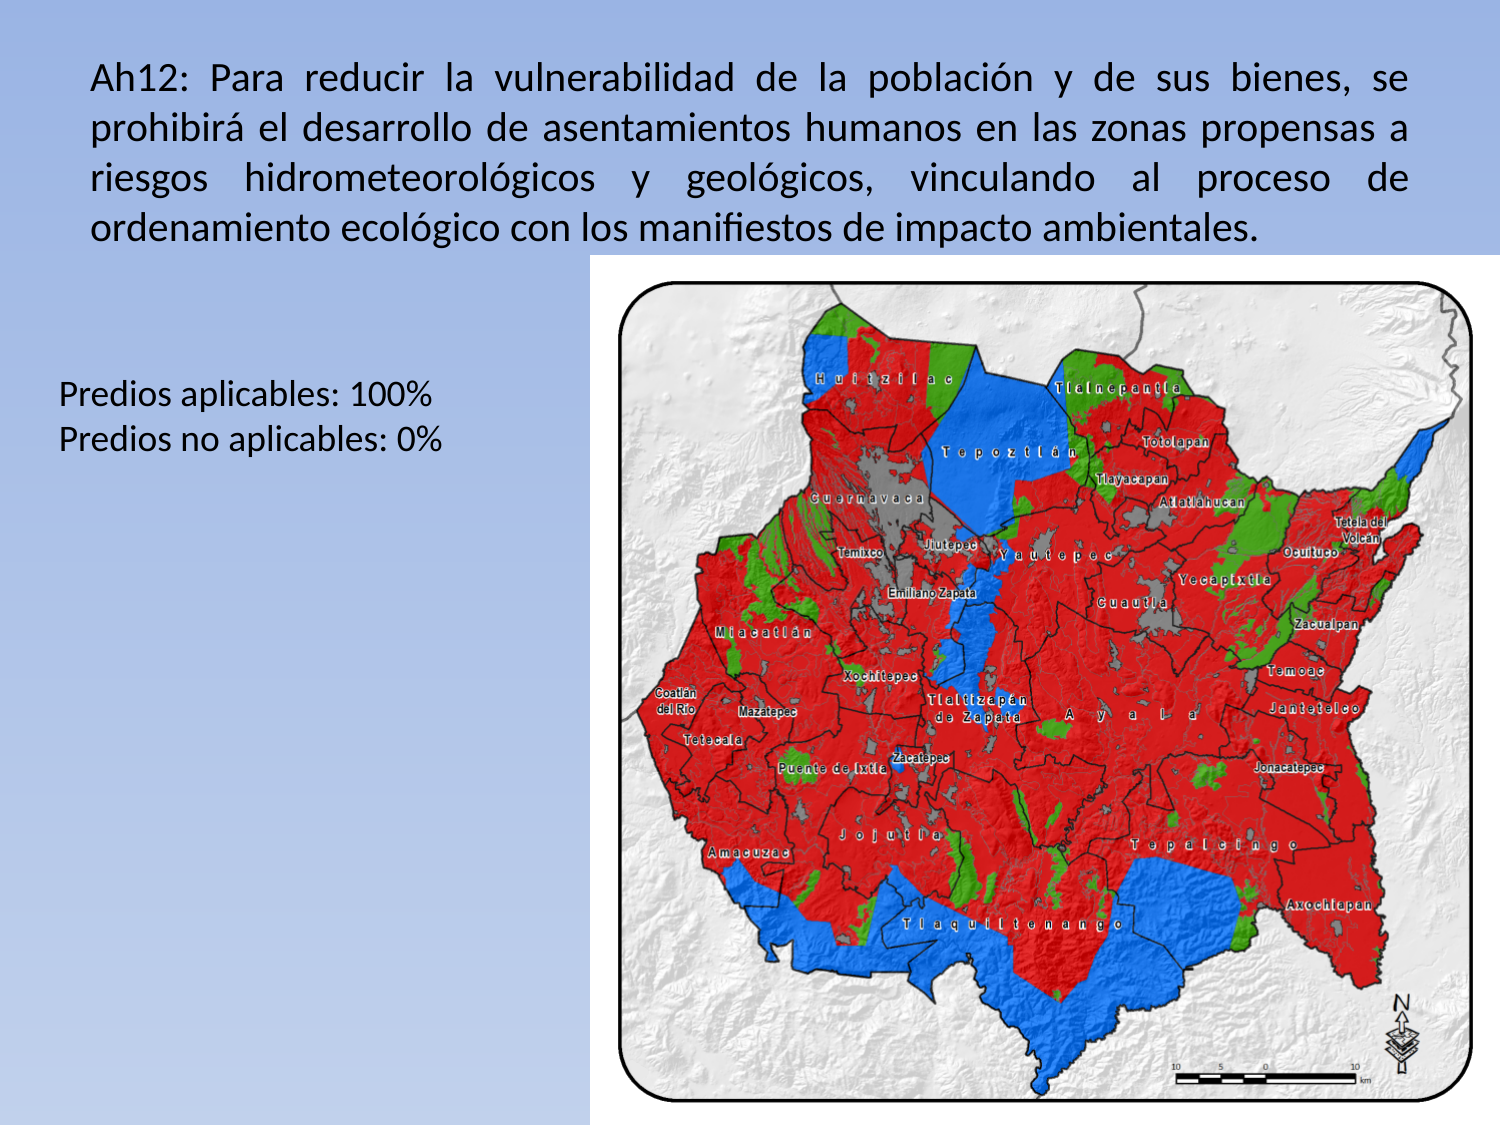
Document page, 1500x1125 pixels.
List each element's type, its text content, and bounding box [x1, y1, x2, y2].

text_box Predios aplicables: 100% Predios no aplicables: 0% [44, 361, 458, 467]
title Ah12: Para reducir la vulnerabilidad de la población y de sus bienes, se prohibirá el desarrollo de asentamientos humanos en las zonas propensas a riesgos hidrometeorológicos y geológicos, vinculando al proceso de ordenamiento ecológico con los manifiestos de impacto ambientales. [75, 45, 1425, 256]
picture [590, 255, 1500, 1125]
